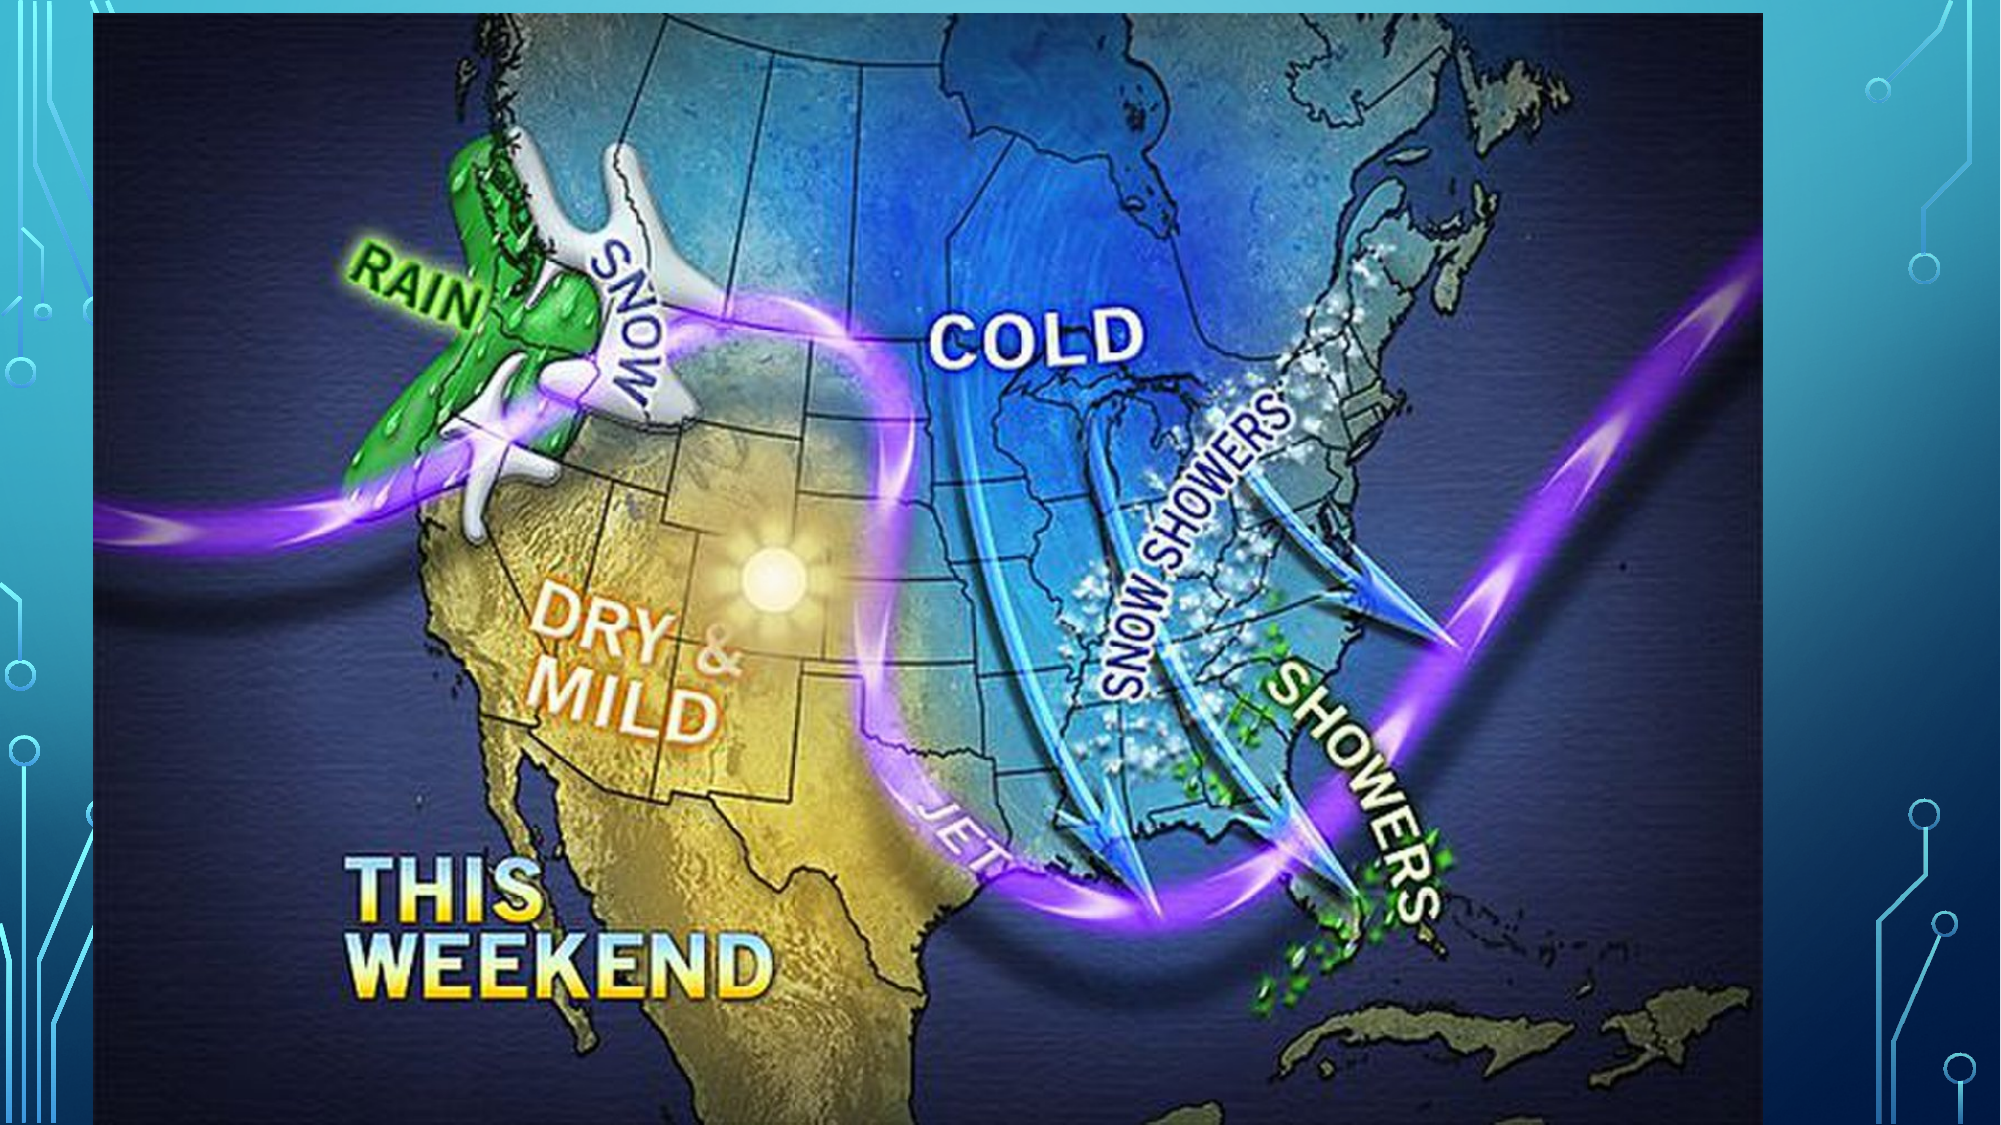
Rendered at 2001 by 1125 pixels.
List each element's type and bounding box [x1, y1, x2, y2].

list [93, 13, 1763, 1125]
